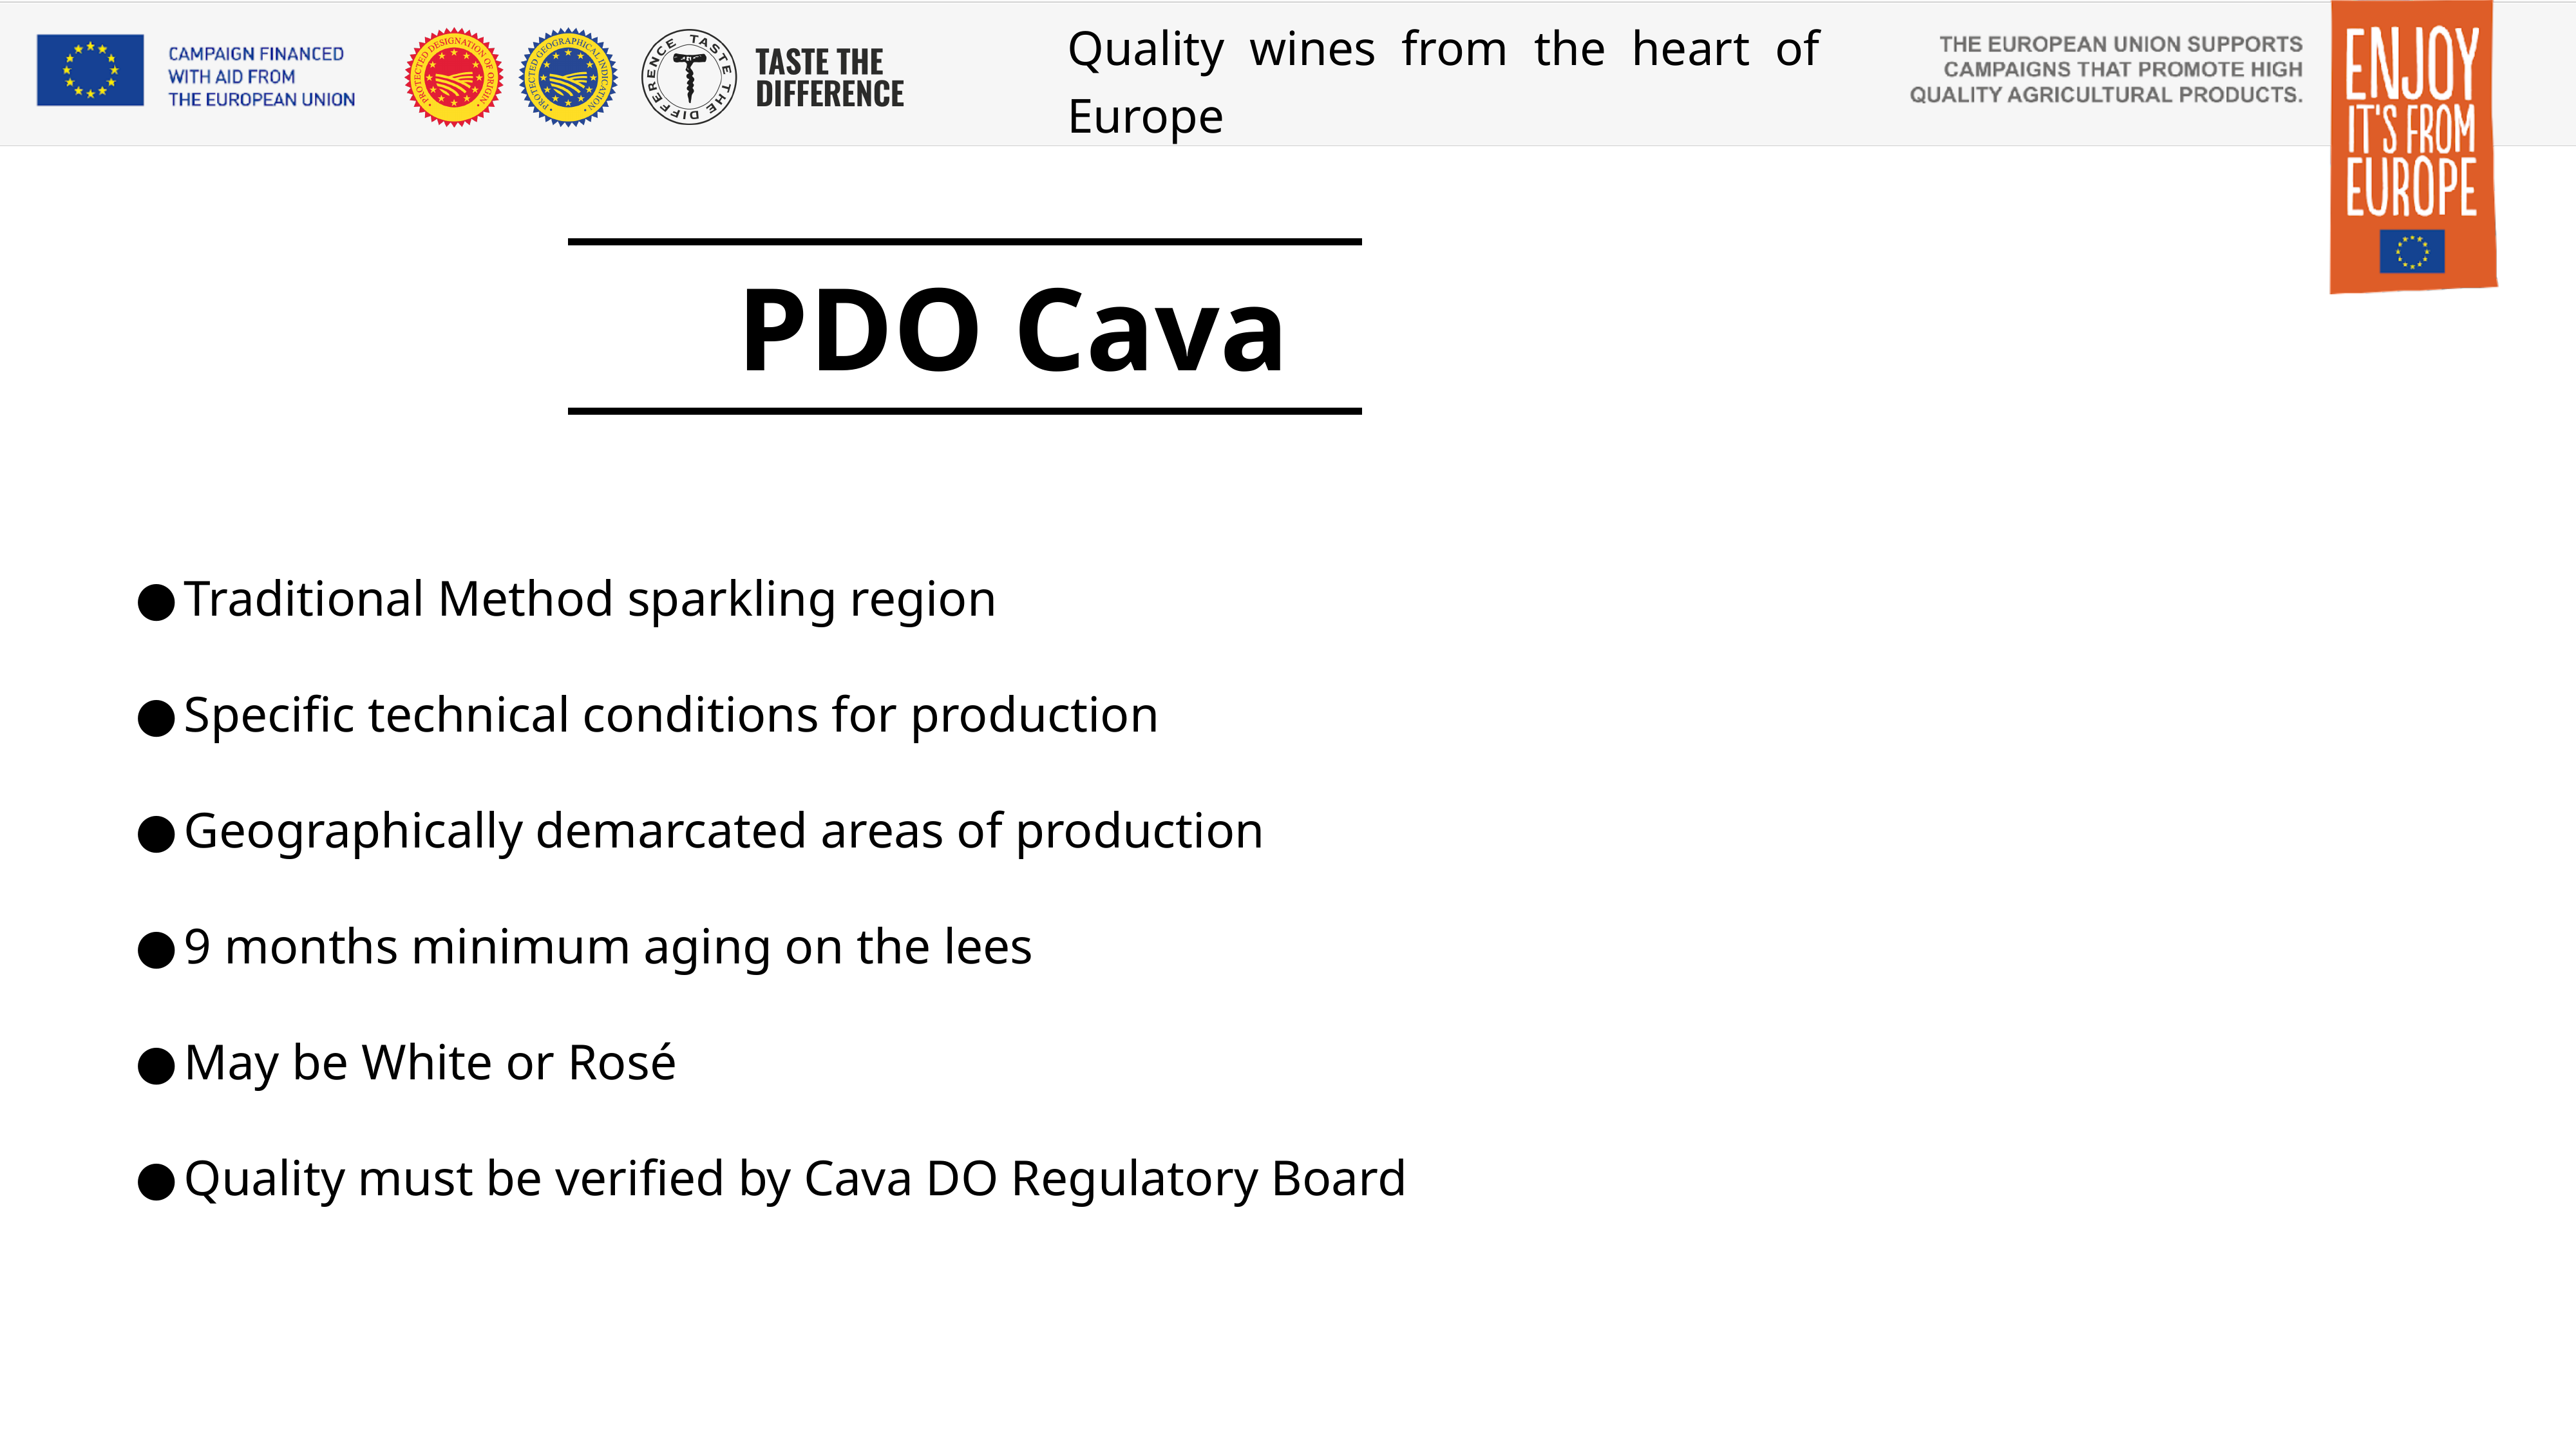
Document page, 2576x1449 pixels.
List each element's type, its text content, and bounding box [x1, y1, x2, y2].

title PDO Cava [732, 301, 1477, 428]
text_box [0, 0, 2576, 294]
list Traditional Method sparkling region Specific technical conditions for production Geographically demarcated areas of production 9 months minimum aging on the lees May be White or Rosé Quality must be verified by Cava DO Regulatory Board [130, 562, 2456, 1343]
